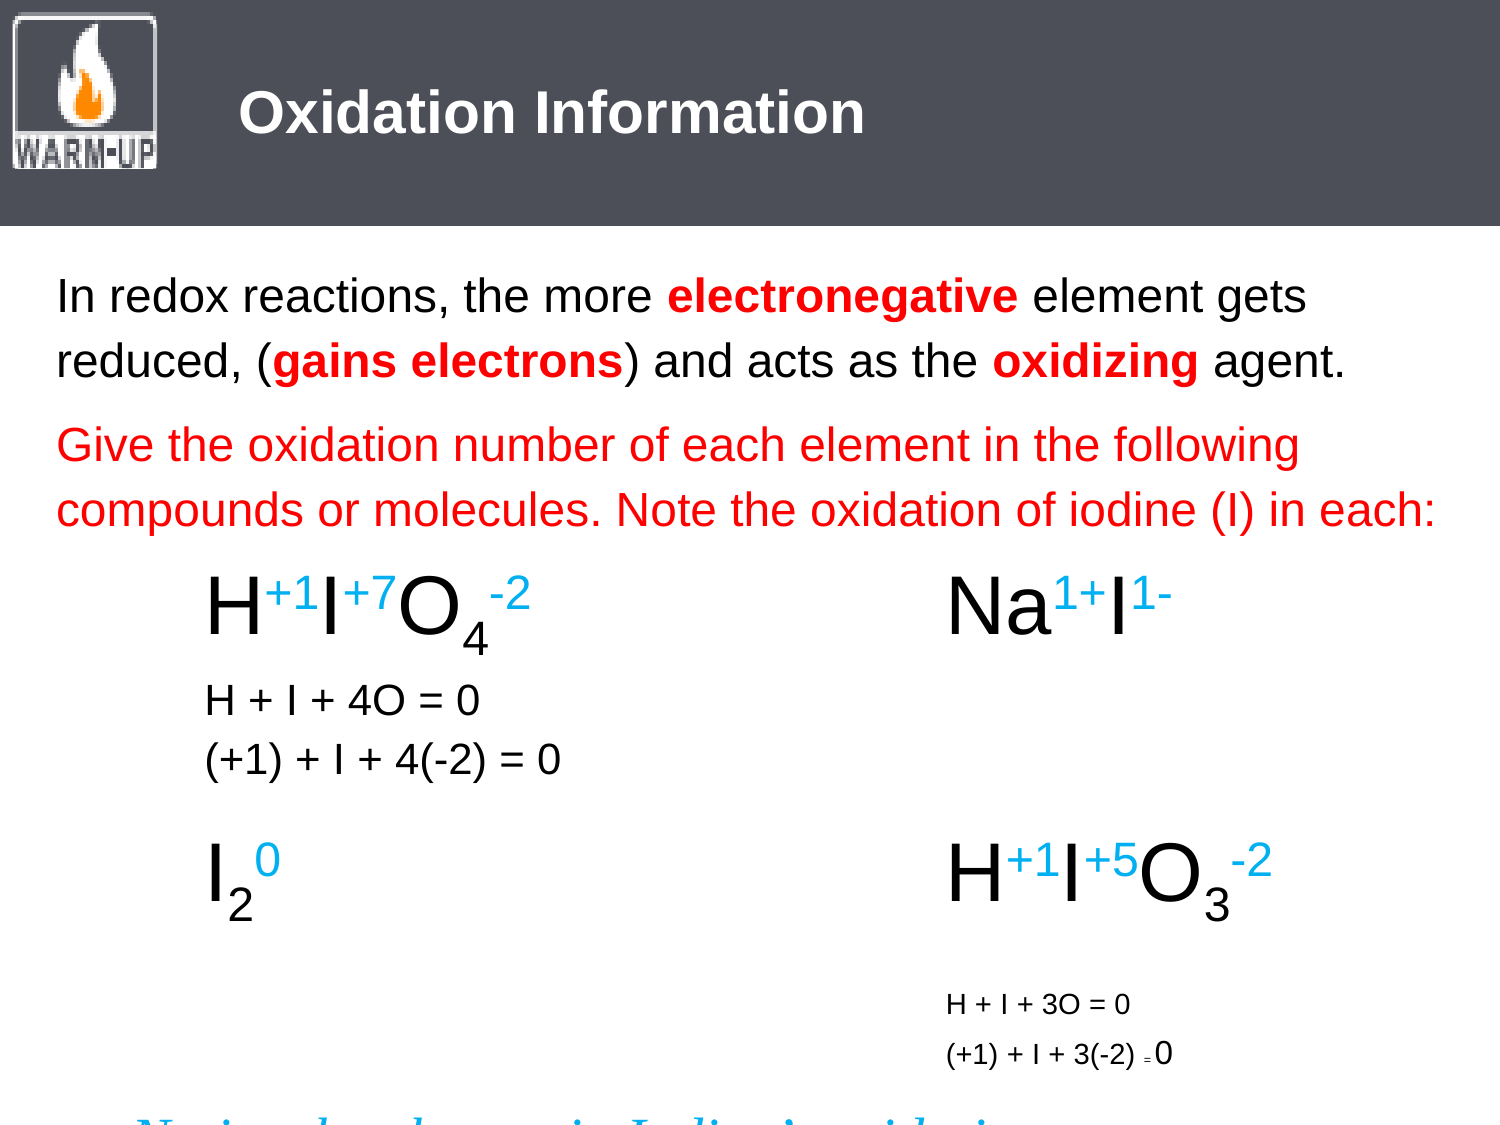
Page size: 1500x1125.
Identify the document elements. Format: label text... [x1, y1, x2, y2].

list In redox reactions, the more electronegative element gets reduced, (gains electrons) and acts as the oxidizing agent. Give the oxidation number of each element in the following compounds or molecules. Note the oxidation of iodine (I) in each: H+1I+7O4-2 Na1+I1- H + I + 4O = 0 (+1) + I + 4(-2) = 0 I20 H+1I+5O3-2 H + I + 3O = 0 (+1) + I + 3(-2) = 0 Notice the change in Iodine’s oxidation states. [0, 225, 1500, 1125]
title Oxidation Information [0, 0, 1500, 225]
picture [12, 12, 158, 169]
